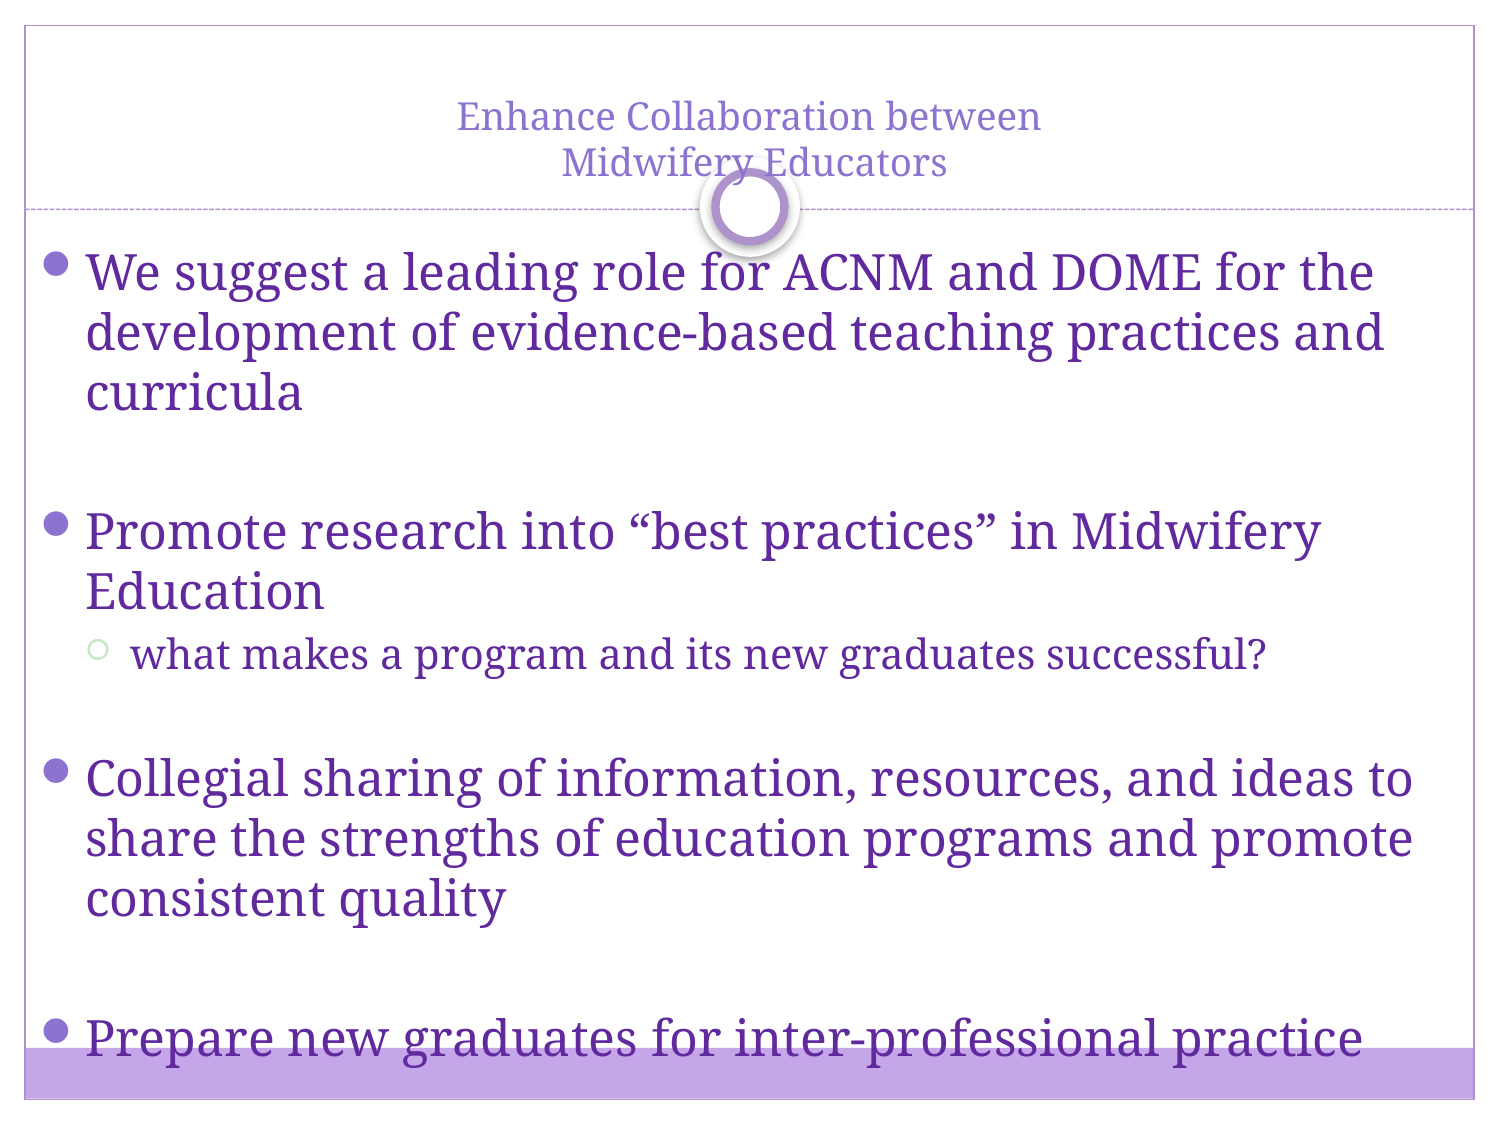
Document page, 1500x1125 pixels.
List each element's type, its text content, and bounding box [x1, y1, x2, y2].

text_box [74, 192, 1425, 233]
text_box We suggest a leading role for ACNM and DOME for the development of evidence-based teaching practices and curricula Promote research into “best practices” in Midwifery Education what makes a program and its new graduates successful? Collegial sharing of information, resources, and ideas to share the strengths of education programs and promote consistent quality Prepare new graduates for inter-professional practice [25, 232, 1500, 1076]
title Enhance Collaboration between Midwifery Educators [49, 37, 1450, 192]
